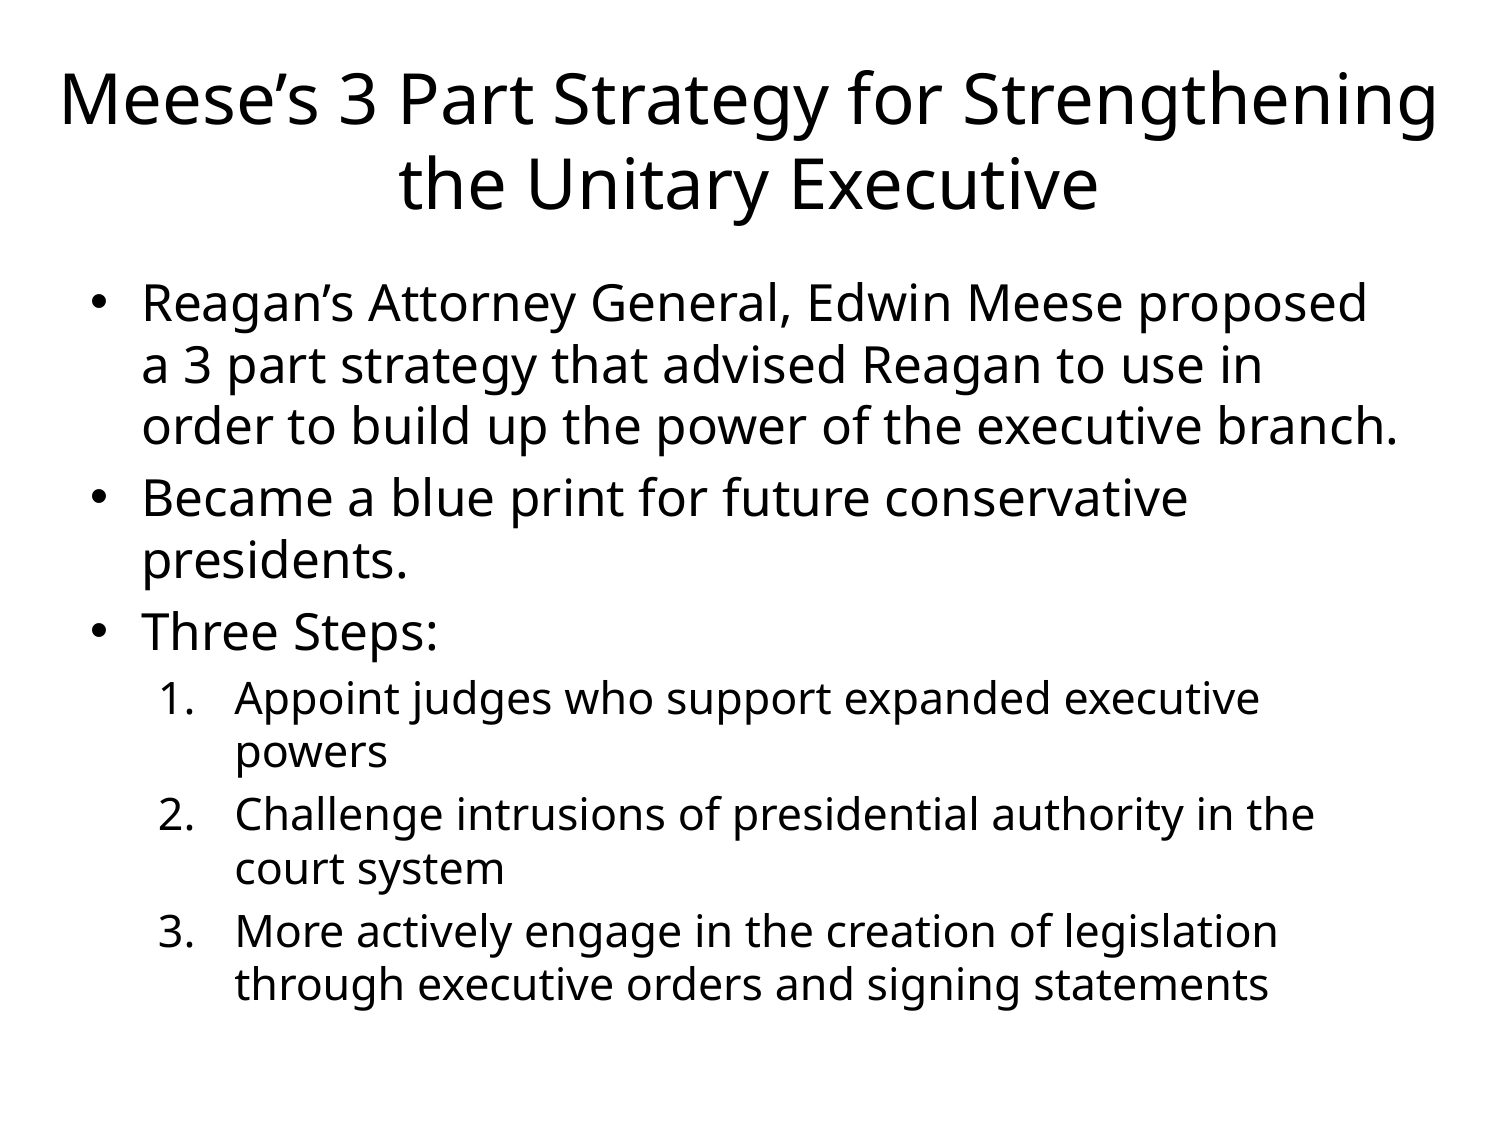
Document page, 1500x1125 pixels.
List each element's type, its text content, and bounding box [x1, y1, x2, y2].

title Meese’s 3 Part Strategy for Strengthening the Unitary Executive [0, 45, 1500, 233]
list Reagan’s Attorney General, Edwin Meese proposed a 3 part strategy that advised Reagan to use in order to build up the power of the executive branch. Became a blue print for future conservative presidents. Three Steps: Appoint judges who support expanded executive powers Challenge intrusions of presidential authority in the court system More actively engage in the creation of legislation through executive orders and signing statements [75, 262, 1425, 1072]
